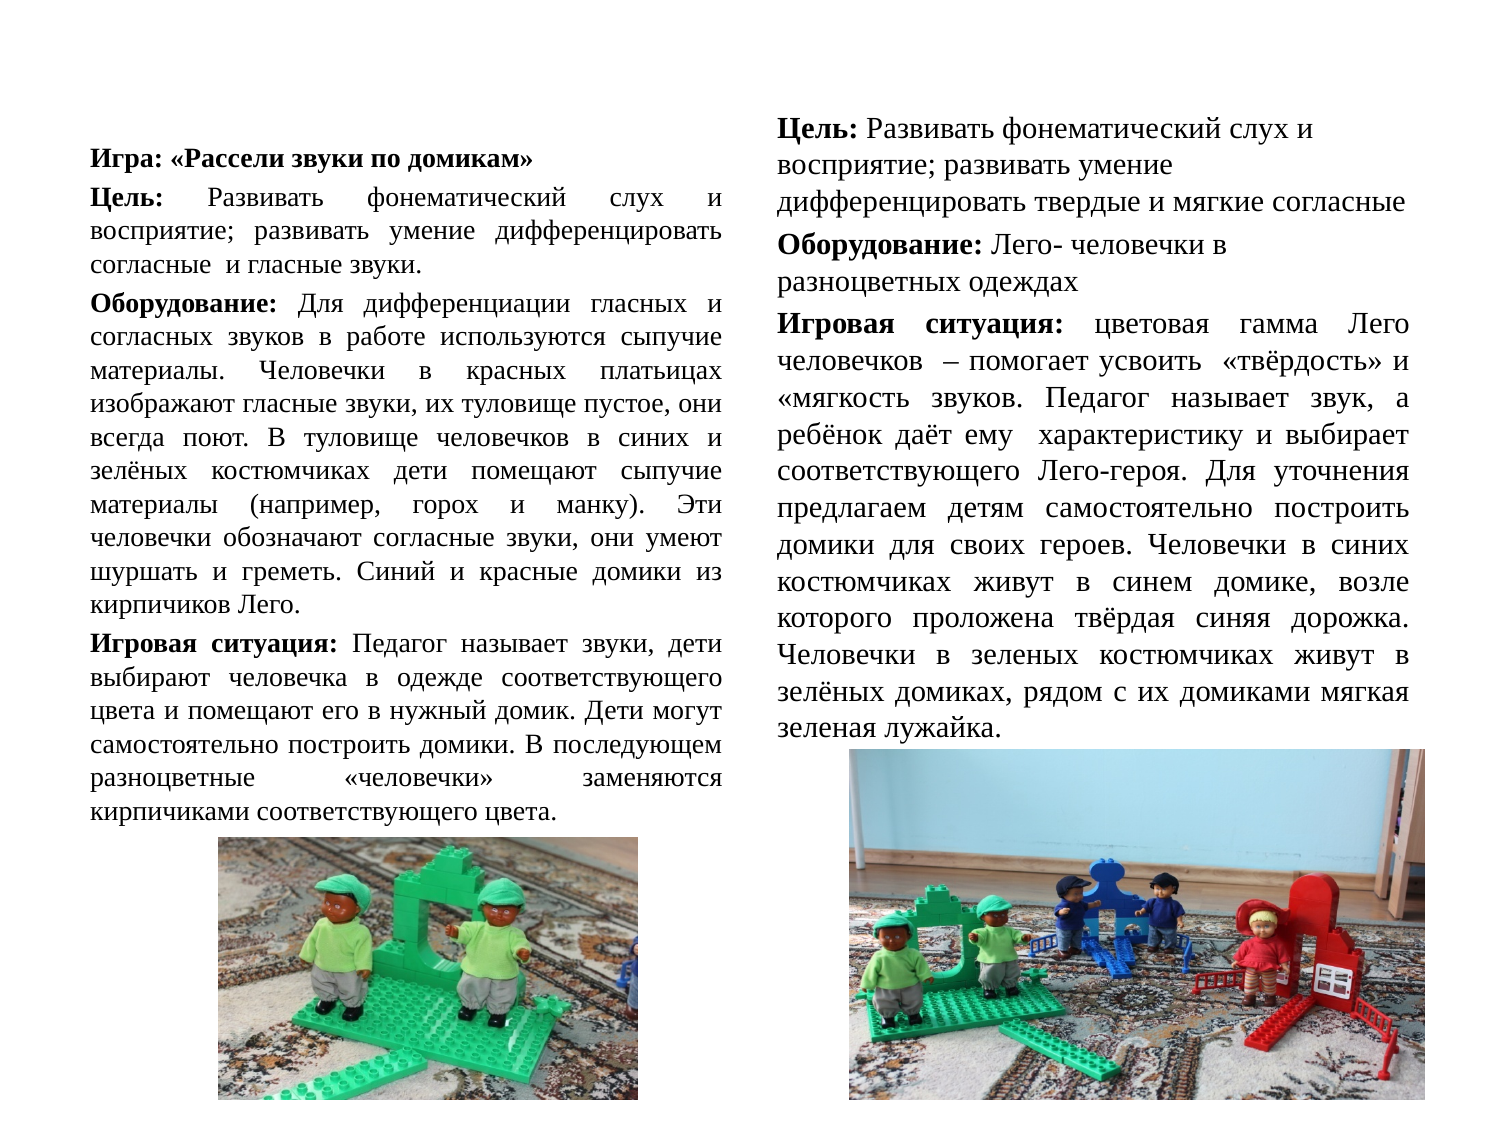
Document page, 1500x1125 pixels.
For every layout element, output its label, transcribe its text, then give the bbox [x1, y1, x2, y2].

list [218, 837, 638, 1101]
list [849, 749, 1426, 1101]
list Цель: Развивать фонематический слух и восприятие; развивать умение дифференцировать твердые и мягкие согласные Оборудование: Лего- человечки в разноцветных одеждах Игровая ситуация: цветовая гамма Лего человечков – помогает усвоить «твёрдость» и «мягкость звуков. Педагог называет звук, а ребёнок даёт ему характеристику и выбирает соответствующего Лего-героя. Для уточнения предлагаем детям самостоятельно построить домики для своих героев. Человечки в синих костюмчиках живут в синем домике, возле которого проложена твёрдая синяя дорожка. Человечки в зеленых костюмчиках живут в зелёных домиках, рядом с их домиками мягкая зеленая лужайка. [761, 99, 1425, 788]
list Игра: «Рассели звуки по домикам» Цель: Развивать фонематический слух и восприятие; развивать умение дифференцировать согласные и гласные звуки. Оборудование: Для дифференциации гласных и согласных звуков в работе используются сыпучие материалы. Человечки в красных платьицах изображают гласные звуки, их туловище пустое, они всегда поют. В туловище человечков в синих и зелёных костюмчиках дети помещают сыпучие материалы (например, горох и манку). Эти человечки обозначают согласные звуки, они умеют шуршать и греметь. Синий и красные домики из кирпичиков Лего. Игровая ситуация: Педагог называет звуки, дети выбирают человечка в одежде соответствующего цвета и помещают его в нужный домик. Дети могут самостоятельно построить домики. В последующем разноцветные «человечки» заменяются кирпичиками соответствующего цвета. [75, 87, 738, 863]
